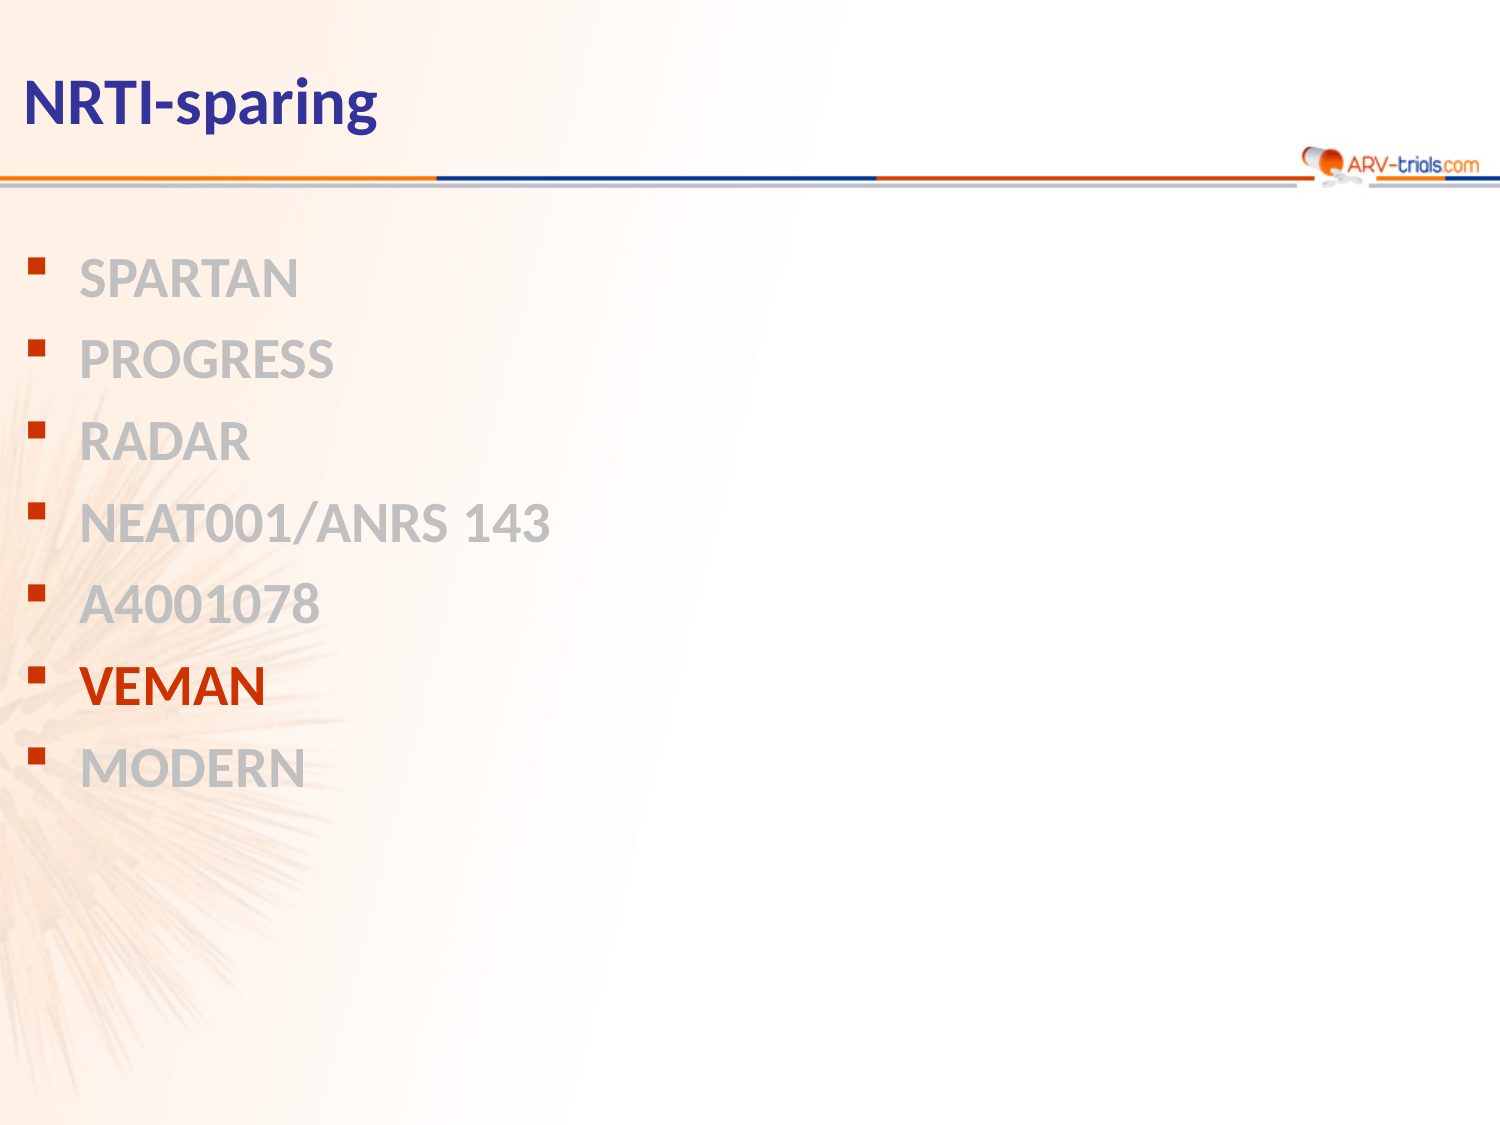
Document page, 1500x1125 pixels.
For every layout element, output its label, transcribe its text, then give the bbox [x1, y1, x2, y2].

title NRTI-sparing [8, 6, 1353, 190]
list SPARTAN PROGRESS RADAR NEAT001/ANRS 143 A4001078 VEMAN MODERN [8, 230, 1489, 1102]
picture [0, 0, 1500, 1125]
